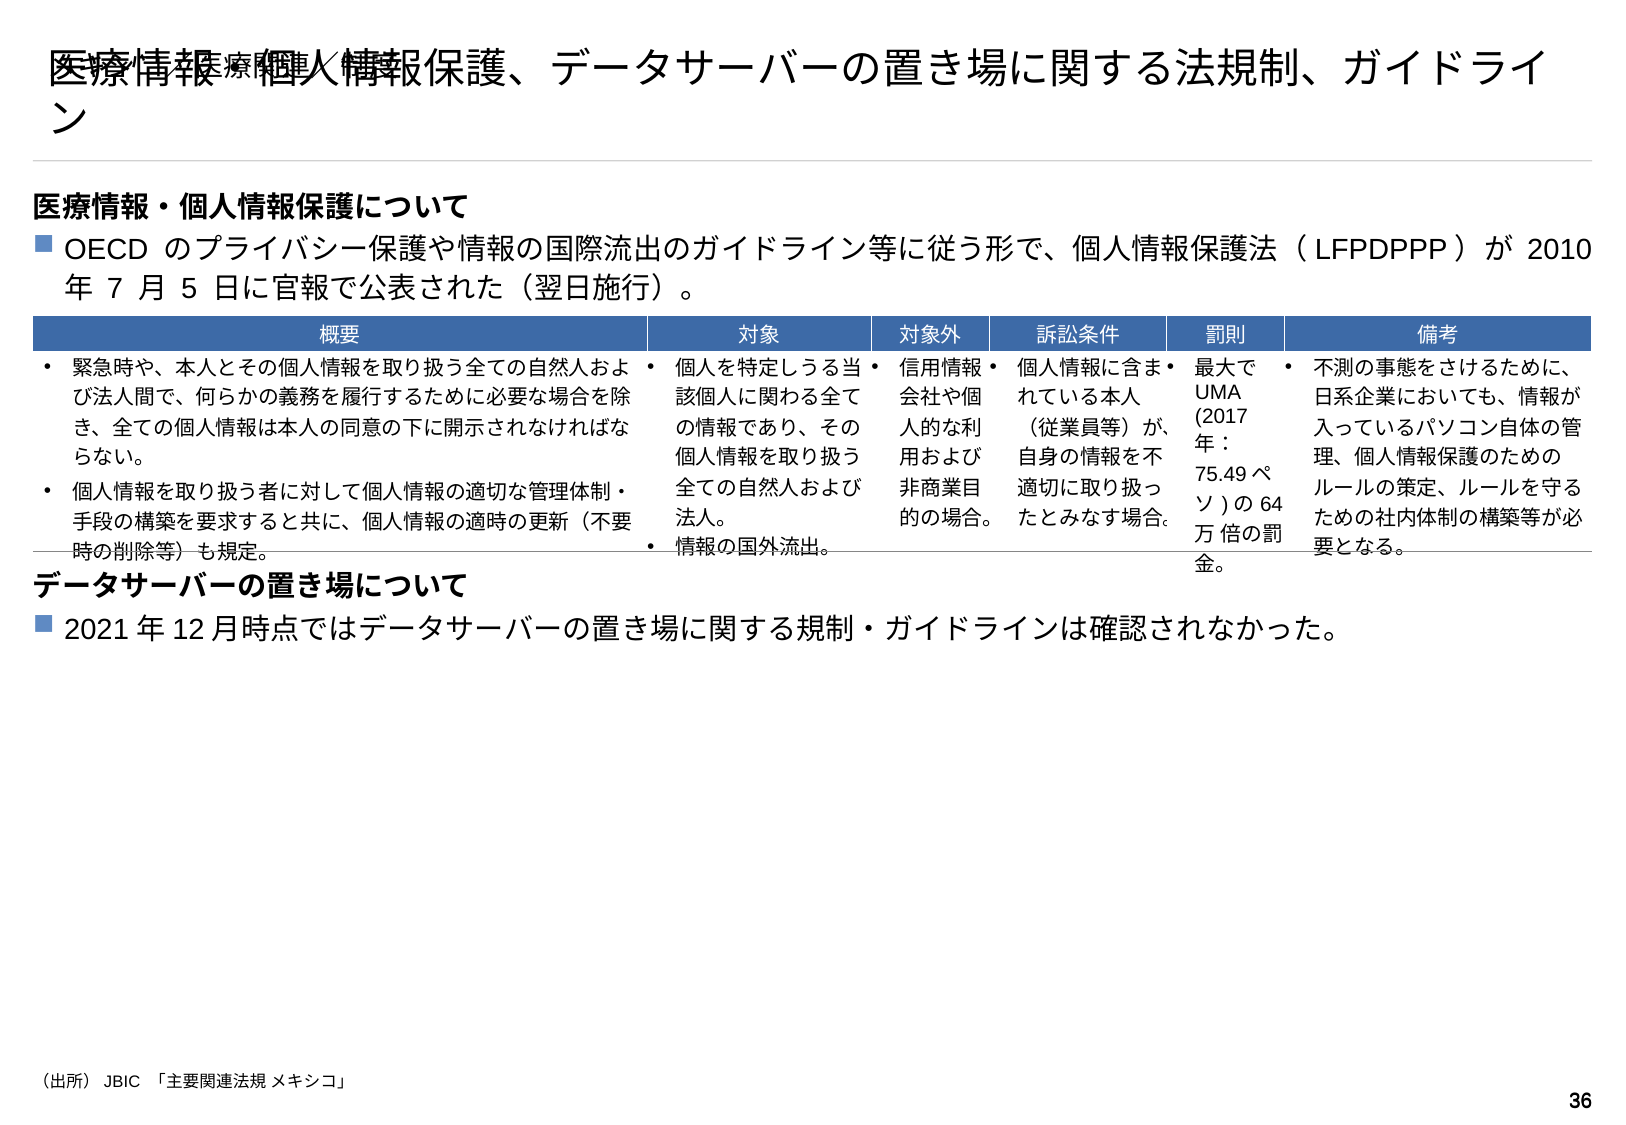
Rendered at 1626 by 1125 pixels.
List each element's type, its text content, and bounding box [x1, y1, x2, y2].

table_header 訴訟条件 [990, 316, 1166, 351]
table_cell 最大でUMA (2017 年：75.49ペソ)の64万 倍の罰金。 [1167, 351, 1285, 551]
table_cell 個人を特定しうる当該個人に関わる全ての情報であり、その個人情報を取り扱う全ての自然人および法人。 情報の国外流出。 [647, 351, 872, 551]
table_cell 不測の事態をさけるために、日系企業においても、情報が入っているパソコン自体の管理、個人情報保護のためのルールの策定、ルールを守るための社内体制の構築等が必要となる。 [1285, 351, 1592, 551]
table_header 対象 [648, 316, 871, 351]
table_cell 個人情報に含まれている本人（従業員等）が、自身の情報を不適切に取り扱ったとみなす場合。 [990, 351, 1167, 551]
table_cell 緊急時や、本人とその個人情報を取り扱う全ての自然人および法人間で、何らかの義務を履行するために必要な場合を除き、全ての個人情報は本人の同意の下に開示されなければならない。 個人情報を取り扱う者に対して個人情報の適切な管理体制・手段の構築を要求すると共に、個人情報の適時の更新（不要時の削除等）も規定。 [33, 351, 647, 551]
table_header 備考 [1285, 316, 1591, 351]
table_header 対象外 [872, 316, 989, 351]
text_box 医療情報・個人情報保護について OECD のプライバシー保護や情報の国際流出のガイドライン等に従う形で、個人情報保護法（LFPDPPP）が 2010 年 7 月 5 日に官報で公表された（翌日施行）。 データサーバーの置き場について 2021年12月時点ではデータサーバーの置き場に関する規制・ガイドラインは確認されなかった。 [32, 184, 1593, 646]
table_header 罰則 [1167, 316, 1284, 351]
slide_number 35 [1474, 1079, 1593, 1120]
list 医療情報・個人情報保護、データサーバーの置き場に関する法規制、ガイドライン [32, 0, 1593, 149]
text_box （出所）JBIC 「主要関連法規 メキシコ」 [32, 1070, 1522, 1094]
table_cell 信用情報会社や個人的な利用および非商業目的の場合。 [872, 351, 990, 551]
table_header 概要 [33, 316, 647, 351]
